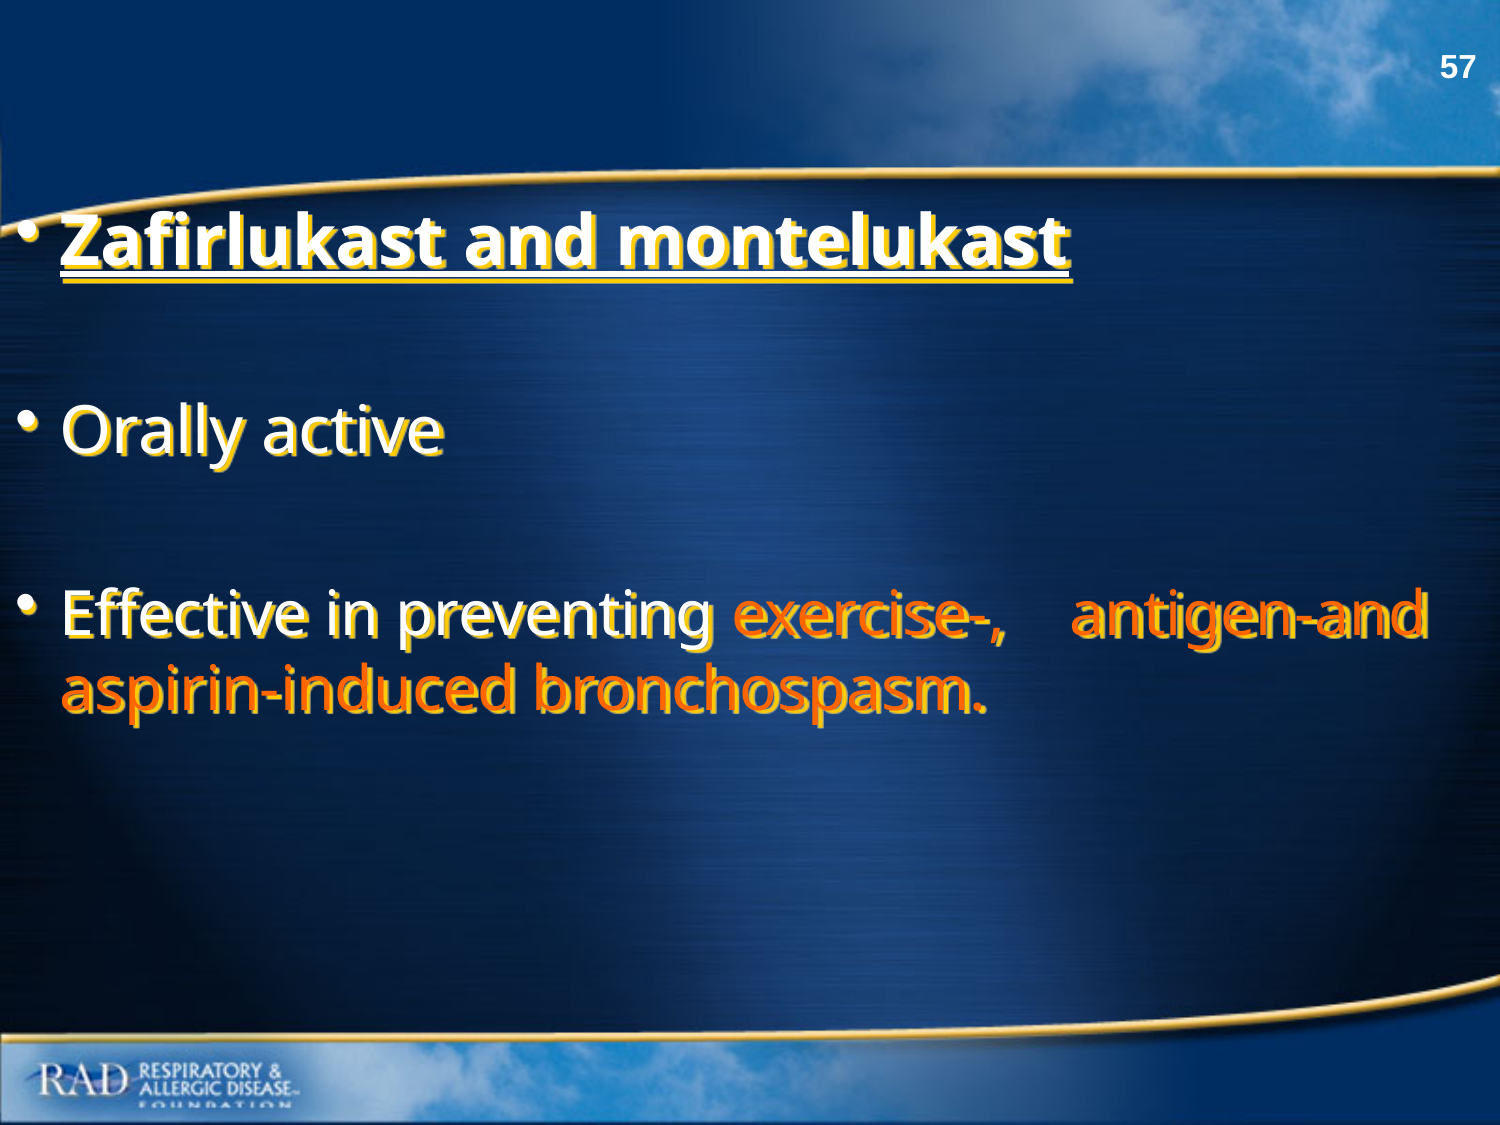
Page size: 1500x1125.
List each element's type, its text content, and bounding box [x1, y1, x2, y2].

picture [0, 1038, 1500, 1125]
list Zafirlukast and montelukast Orally active Effective in preventing exercise-, antigen-and aspirin-induced bronchospasm. [0, 187, 1500, 1038]
picture [0, 0, 1500, 187]
